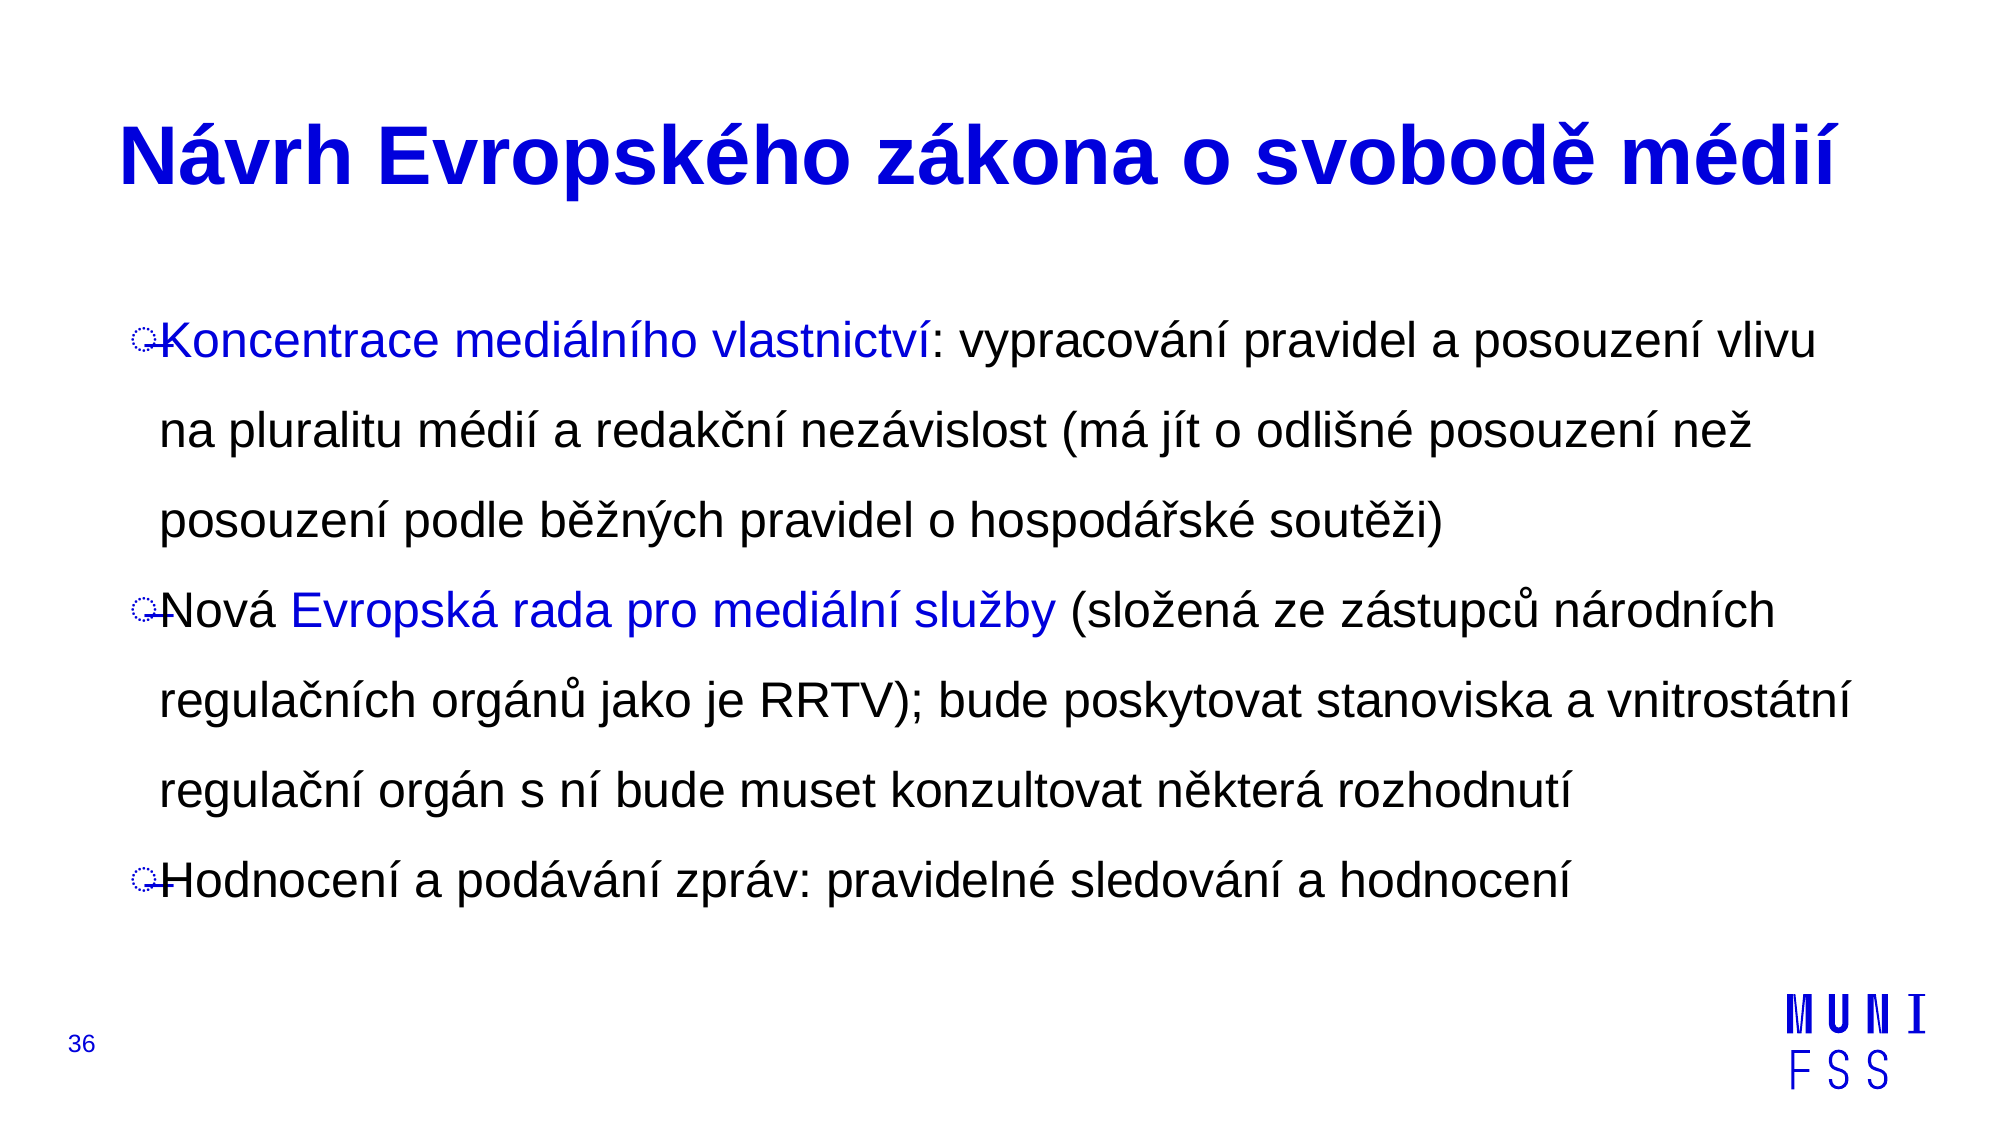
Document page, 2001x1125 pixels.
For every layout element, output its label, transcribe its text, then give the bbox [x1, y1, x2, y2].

list Koncentrace mediálního vlastnictví: vypracování pravidel a posouzení vlivu na pluralitu médií a redakční nezávislost (má jít o odlišné posouzení než posouzení podle běžných pravidel o hospodářské soutěži) Nová Evropská rada pro mediální služby (složená ze zástupců národních regulačních orgánů jako je RRTV); bude poskytovat stanoviska a vnitrostátní regulační orgán s ní bude muset konzultovat některá rozhodnutí Hodnocení a podávání zpráv: pravidelné sledování a hodnocení [118, 277, 1883, 957]
slide_number 36 [67, 1021, 110, 1063]
title Návrh Evropského zákona o svobodě médií [118, 118, 1883, 193]
